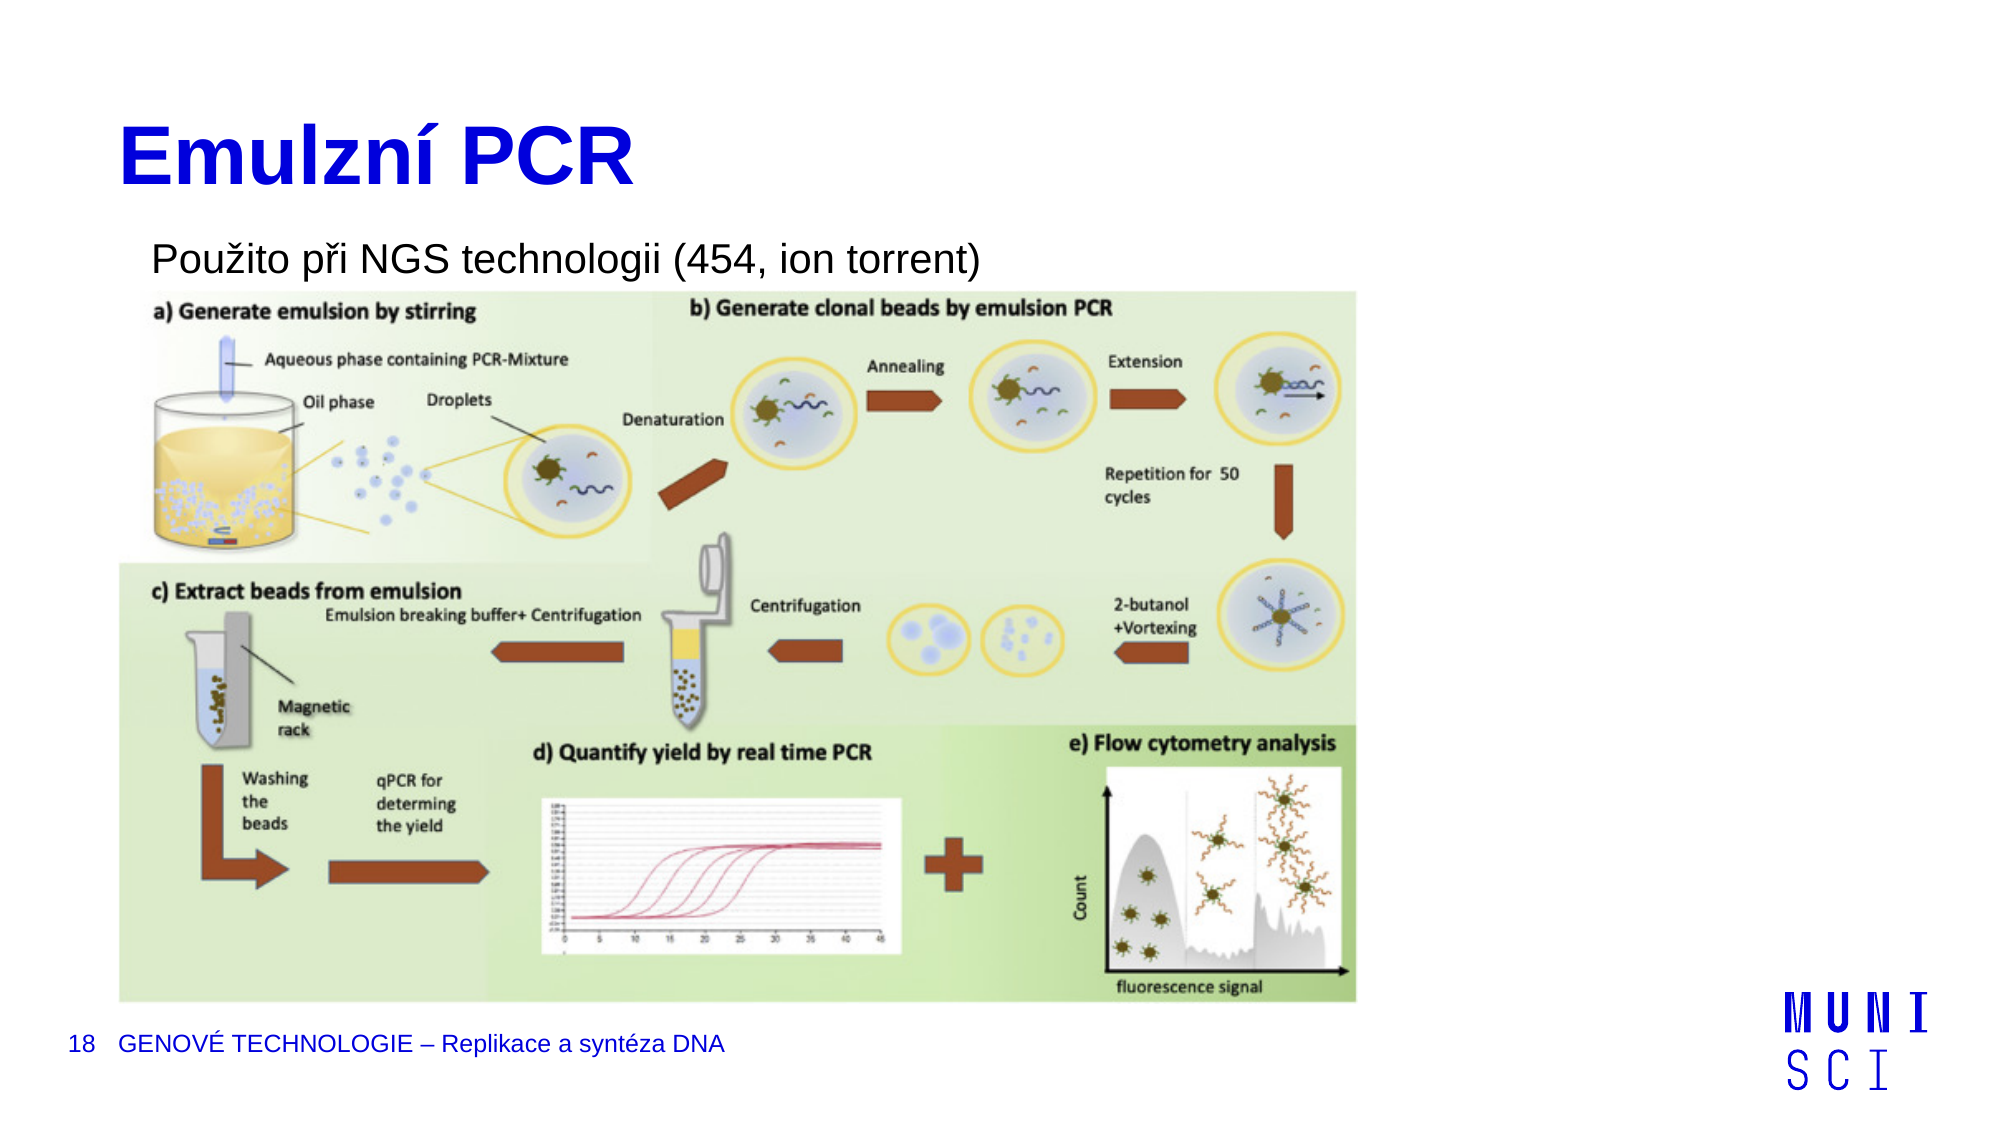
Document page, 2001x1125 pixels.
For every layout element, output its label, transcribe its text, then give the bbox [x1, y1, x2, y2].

text_box Použito při NGS technologii (454, ion torrent) [136, 224, 997, 288]
title Emulzní PCR [118, 118, 1883, 193]
footer GENOVÉ TECHNOLOGIE – Replikace a syntéza DNA [118, 1021, 1418, 1063]
picture [117, 290, 1358, 1004]
slide_number 18 [67, 1021, 110, 1063]
